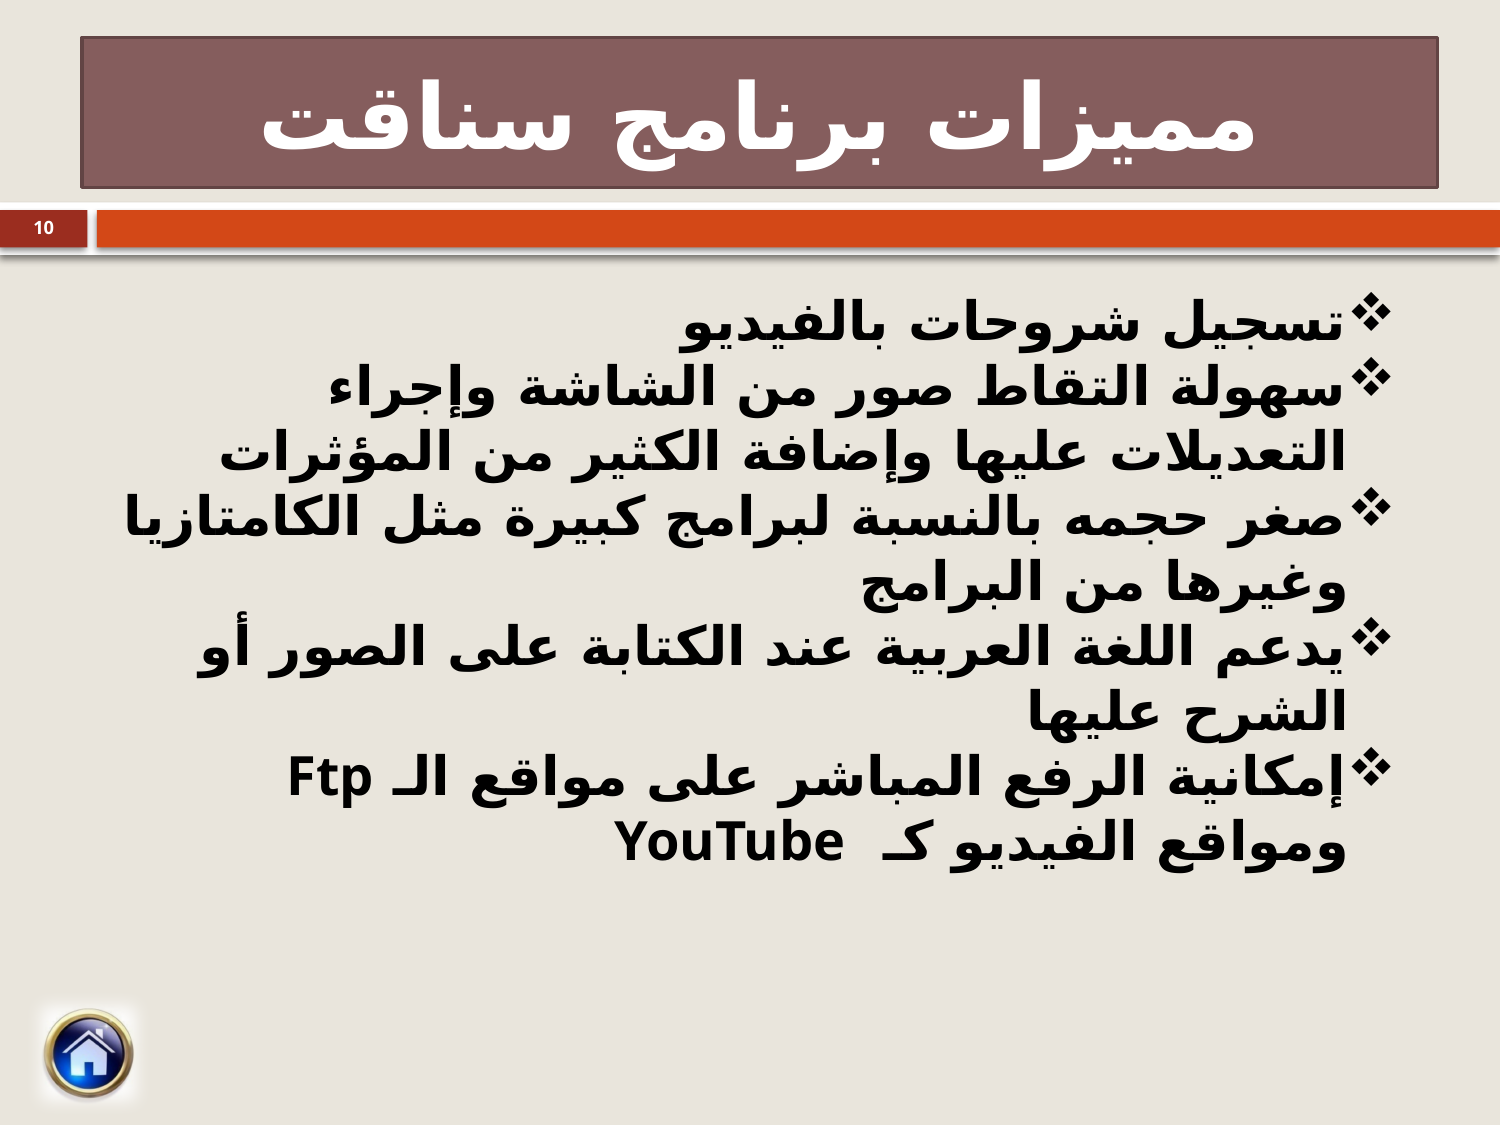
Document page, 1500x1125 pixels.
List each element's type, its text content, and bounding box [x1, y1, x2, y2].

title مميزات برنامج سناقت [80, 36, 1439, 189]
picture [23, 988, 154, 1120]
slide_number 10 [0, 208, 88, 249]
text_box تسجيل شروحات بالفيديو سهولة التقاط صور من الشاشة وإجراء التعديلات عليها وإضافة الكثير من المؤثرات صغر حجمه بالنسبة لبرامج كبيرة مثل الكامتازيا وغيرها من البرامج يدعم اللغة العربية عند الكتابة على الصور أو الشرح عليها إمكانية الرفع المباشر على مواقع الـ Ftp ومواقع الفيديو كـ YouTube [88, 278, 1412, 944]
